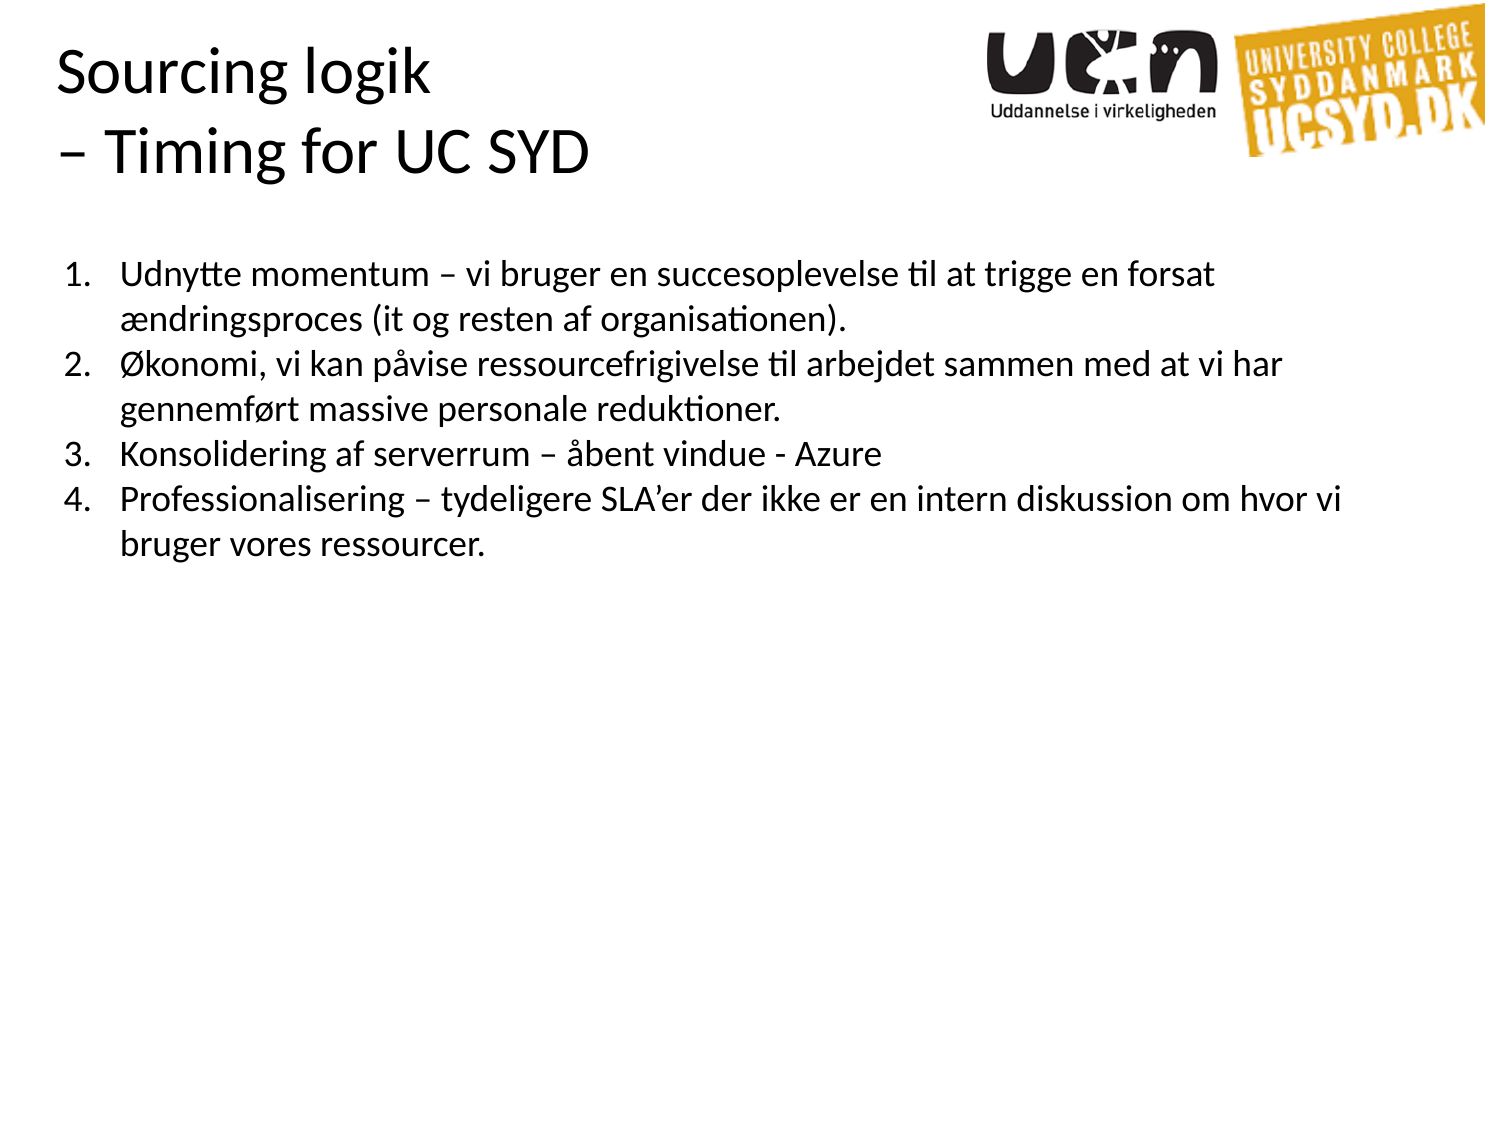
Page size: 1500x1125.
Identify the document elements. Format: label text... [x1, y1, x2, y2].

text_box Udnytte momentum – vi bruger en succesoplevelse til at trigge en forsat ændringsproces (it og resten af organisationen). Økonomi, vi kan påvise ressourcefrigivelse til arbejdet sammen med at vi har gennemført massive personale reduktioner. Konsolidering af serverrum – åbent vindue - Azure Professionalisering – tydeligere SLA’er der ikke er en intern diskussion om hvor vi bruger vores ressourcer. [48, 241, 1435, 887]
picture [968, 2, 1485, 157]
text_box Sourcing logik – Timing for UC SYD [41, 19, 1424, 239]
